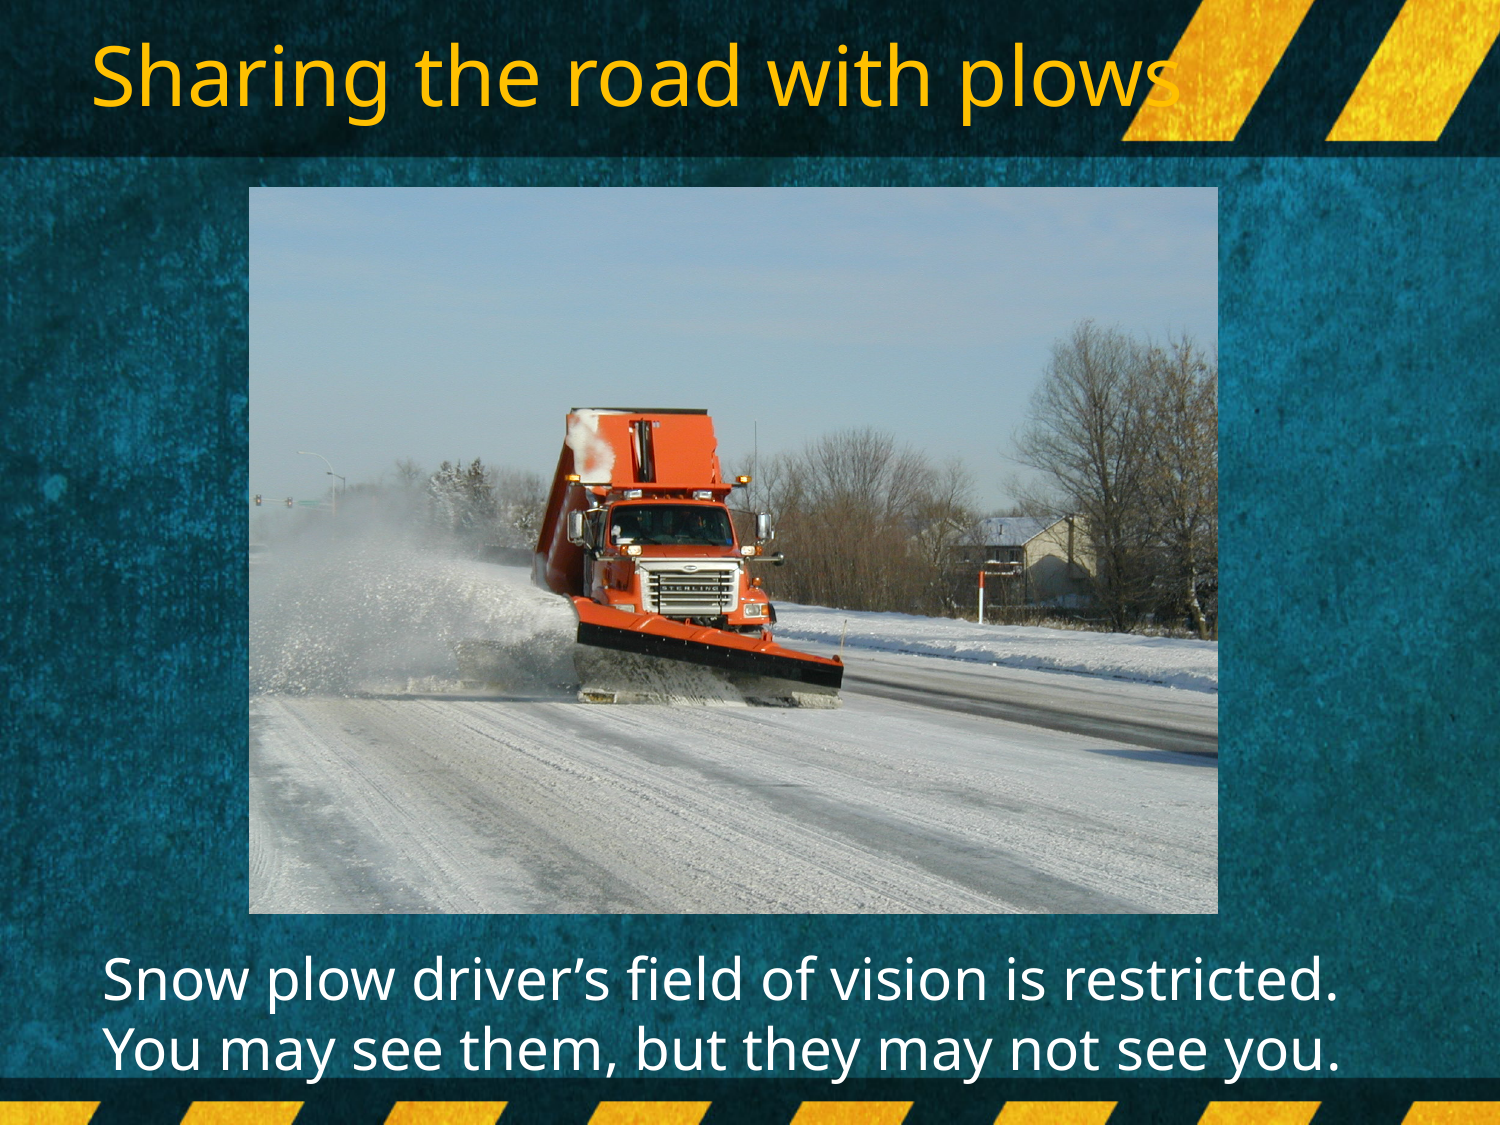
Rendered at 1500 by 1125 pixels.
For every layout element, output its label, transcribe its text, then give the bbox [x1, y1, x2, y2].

text_box Snow plow driver’s field of vision is restricted. You may see them, but they may not see you. [87, 924, 1438, 1100]
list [249, 187, 1219, 914]
picture [0, 0, 1500, 1125]
title Sharing the road with plows [75, 0, 1425, 146]
